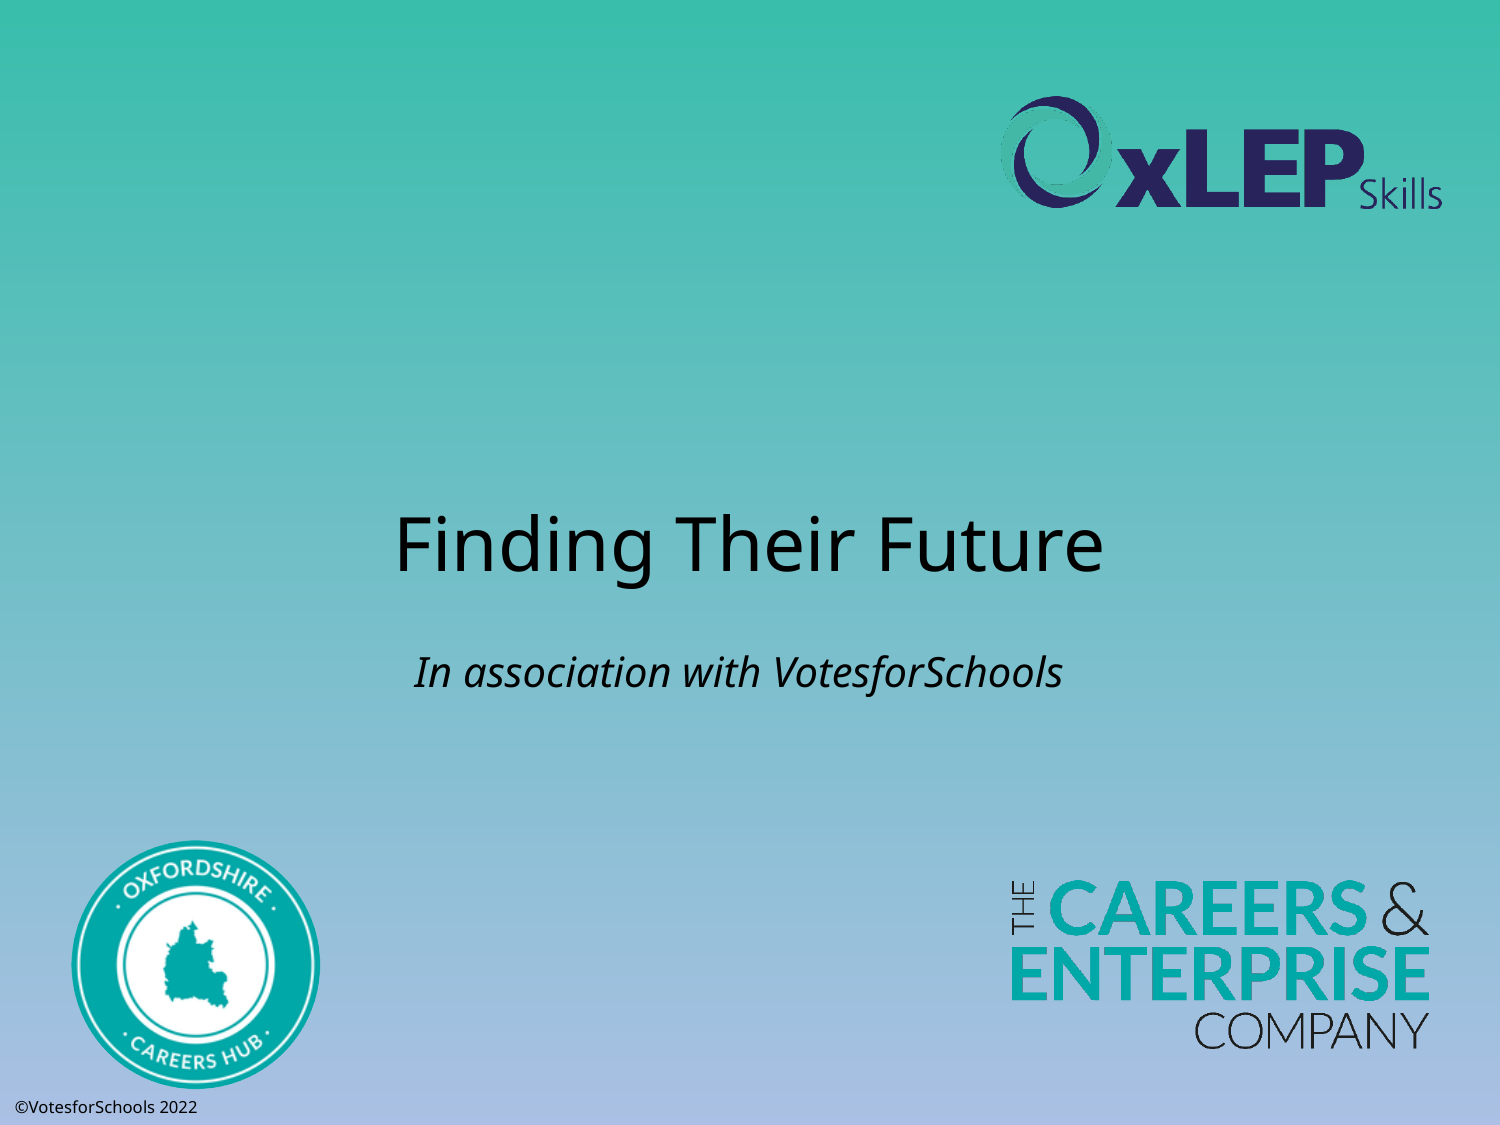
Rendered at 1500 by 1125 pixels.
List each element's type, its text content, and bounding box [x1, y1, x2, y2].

text_box In association with VotesforSchools [97, 626, 1403, 714]
text_box ©VotesforSchools 2022 [0, 1089, 443, 1124]
title Finding Their Future [97, 459, 1403, 626]
picture [1012, 880, 1429, 1050]
picture [71, 840, 321, 1090]
picture [898, 0, 1500, 304]
